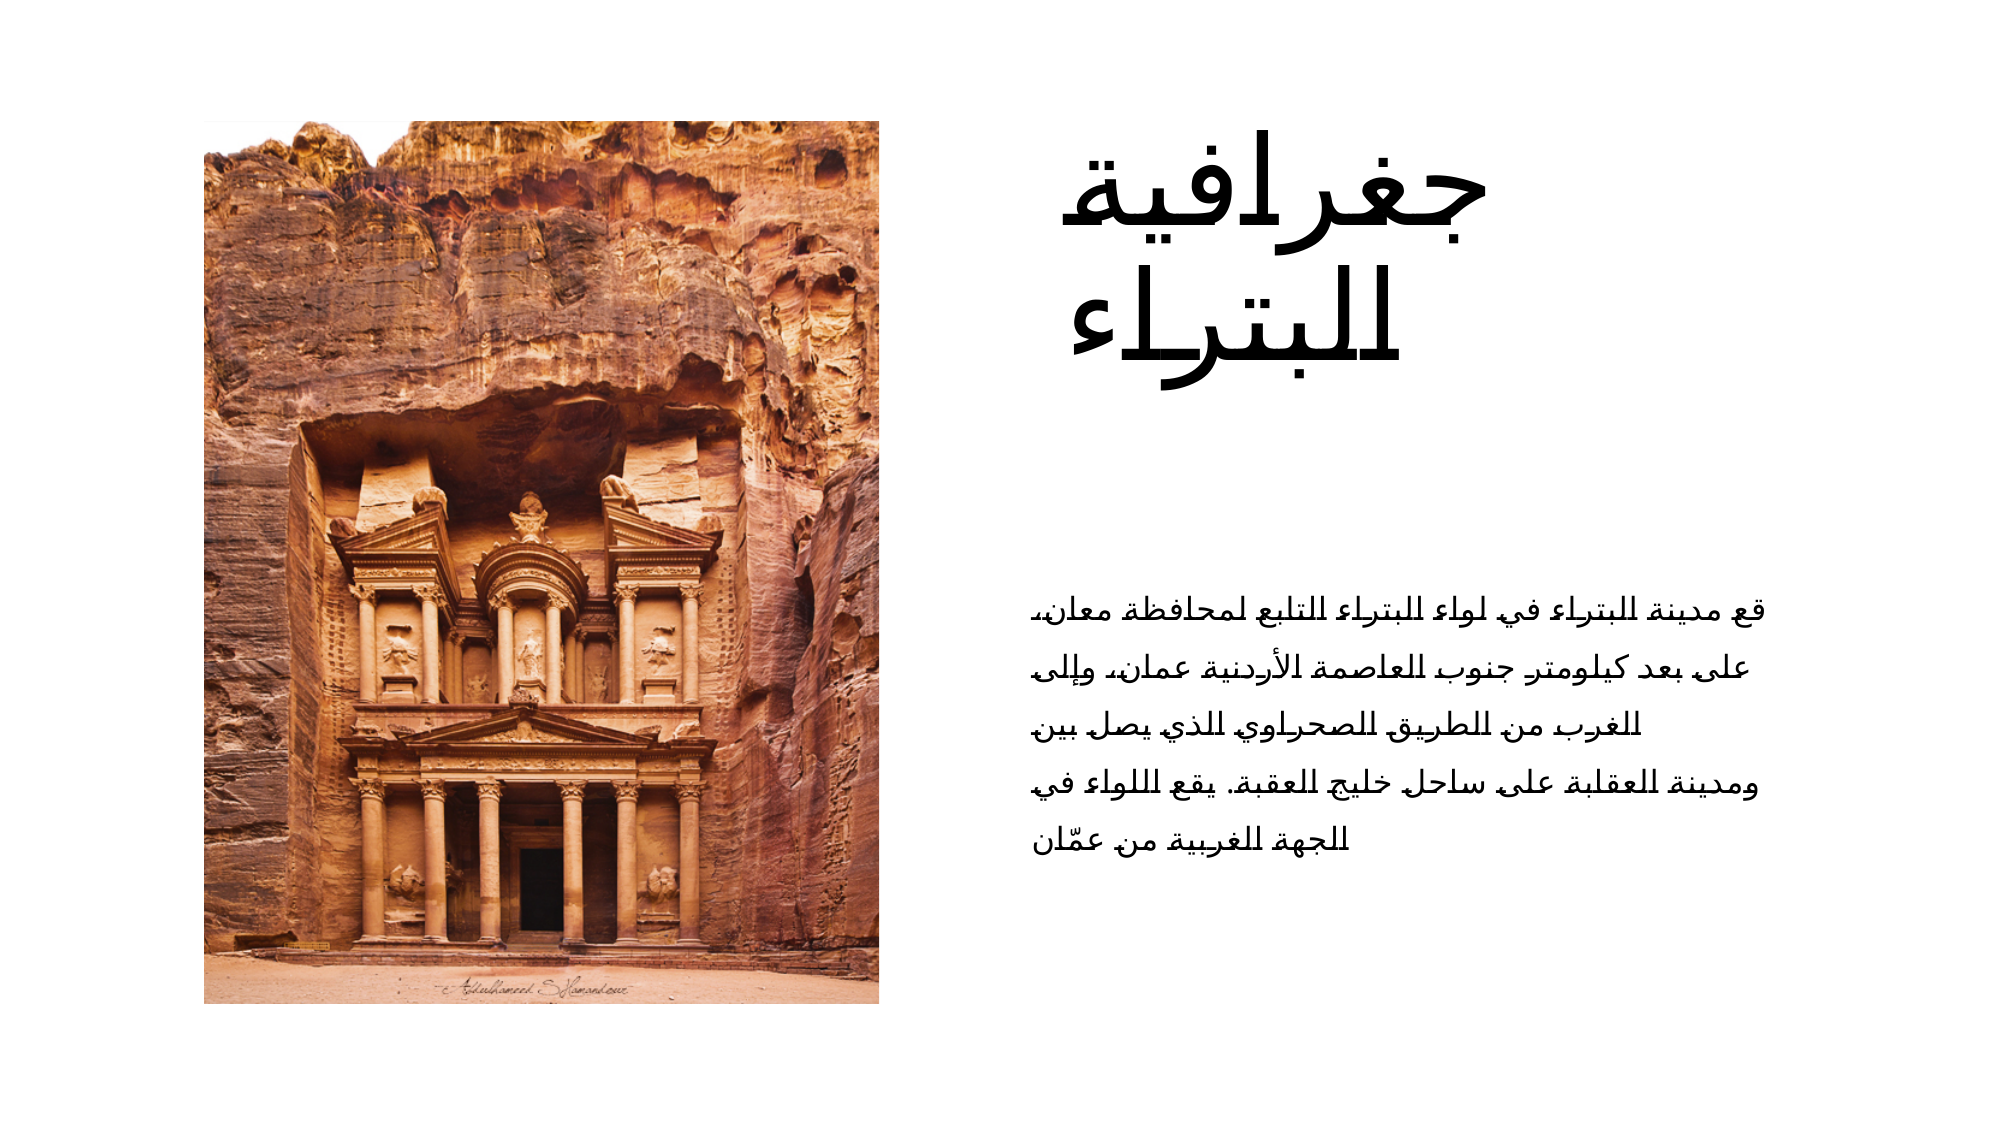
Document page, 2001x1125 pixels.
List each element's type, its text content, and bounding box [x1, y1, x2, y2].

text_box جغرافية البتراء [1049, 178, 1829, 395]
text_box قع مدينة البتراء في لواء البتراء التابع لمحافظة معان، على بعد كيلومتر جنوب العاصمة الأردنية عمان، وإلى الغرب من الطريق الصحراوي الذي يصل بين ومدينة العقابة على ساحل خليج العقبة. يقع اللواء في الجهة الغربية من عمّان [1016, 562, 1796, 912]
picture [204, 121, 880, 1004]
